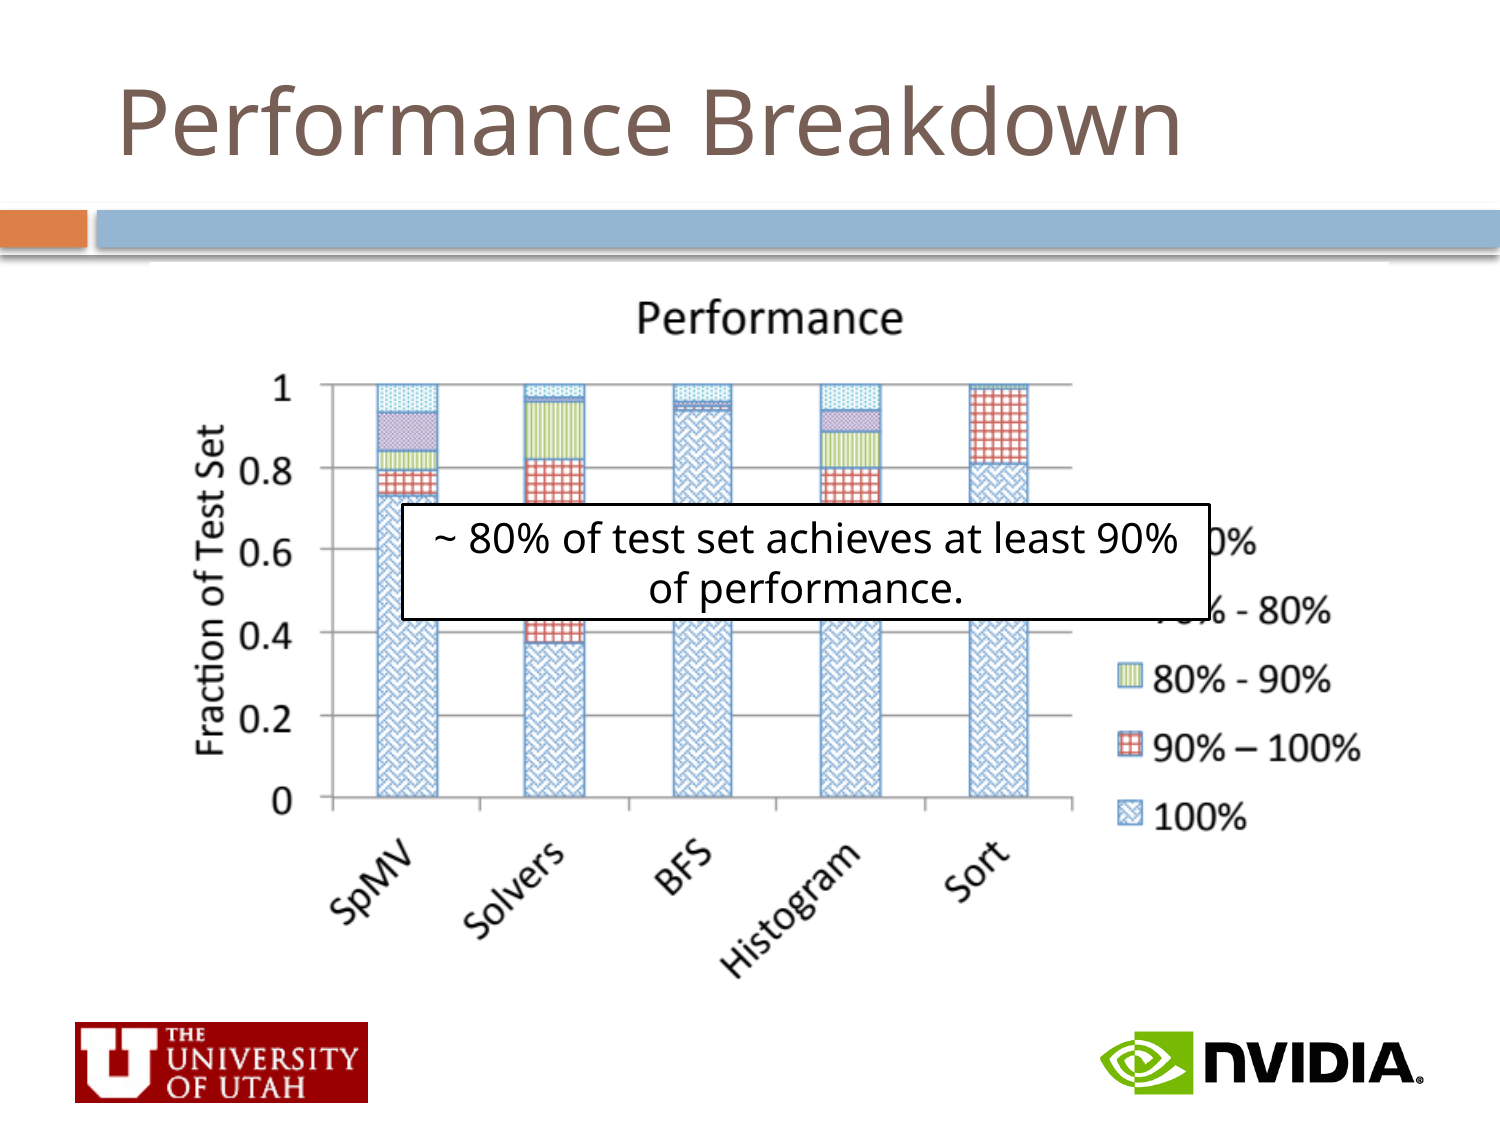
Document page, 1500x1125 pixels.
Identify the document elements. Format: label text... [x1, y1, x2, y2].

picture [1099, 1022, 1425, 1104]
picture [75, 1022, 368, 1103]
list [100, 262, 1439, 1001]
title Performance Breakdown [100, 37, 1438, 200]
